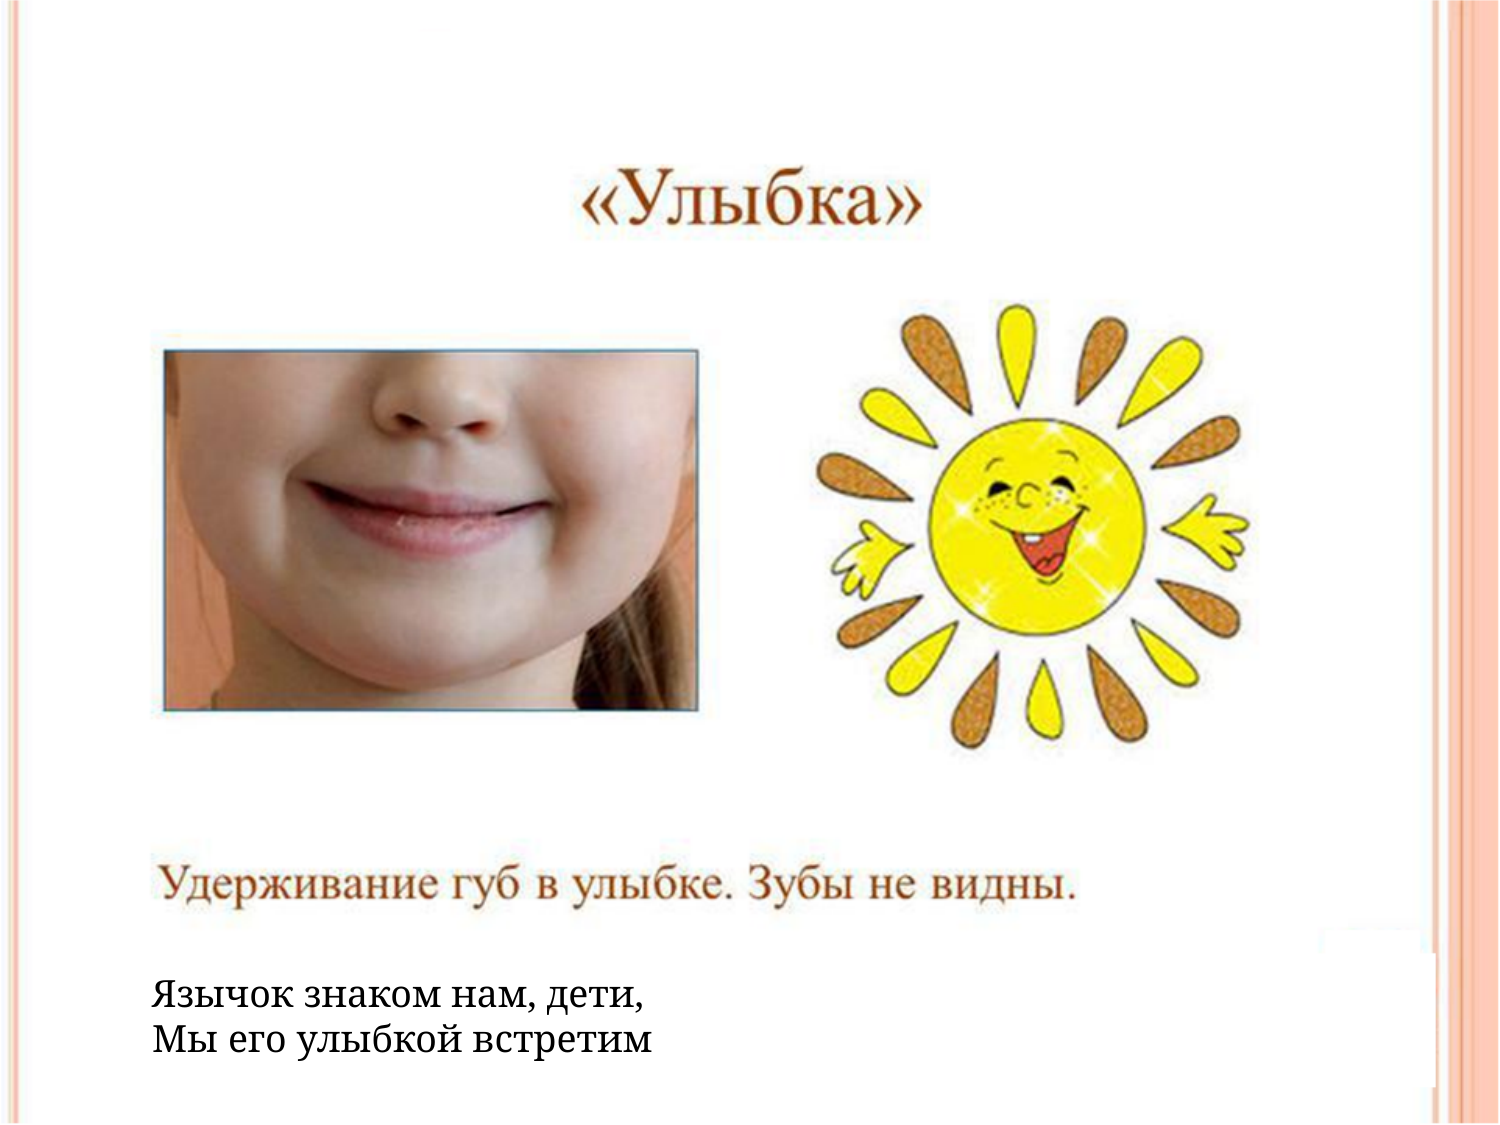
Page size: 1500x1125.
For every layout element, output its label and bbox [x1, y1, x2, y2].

list [0, 0, 1500, 1125]
